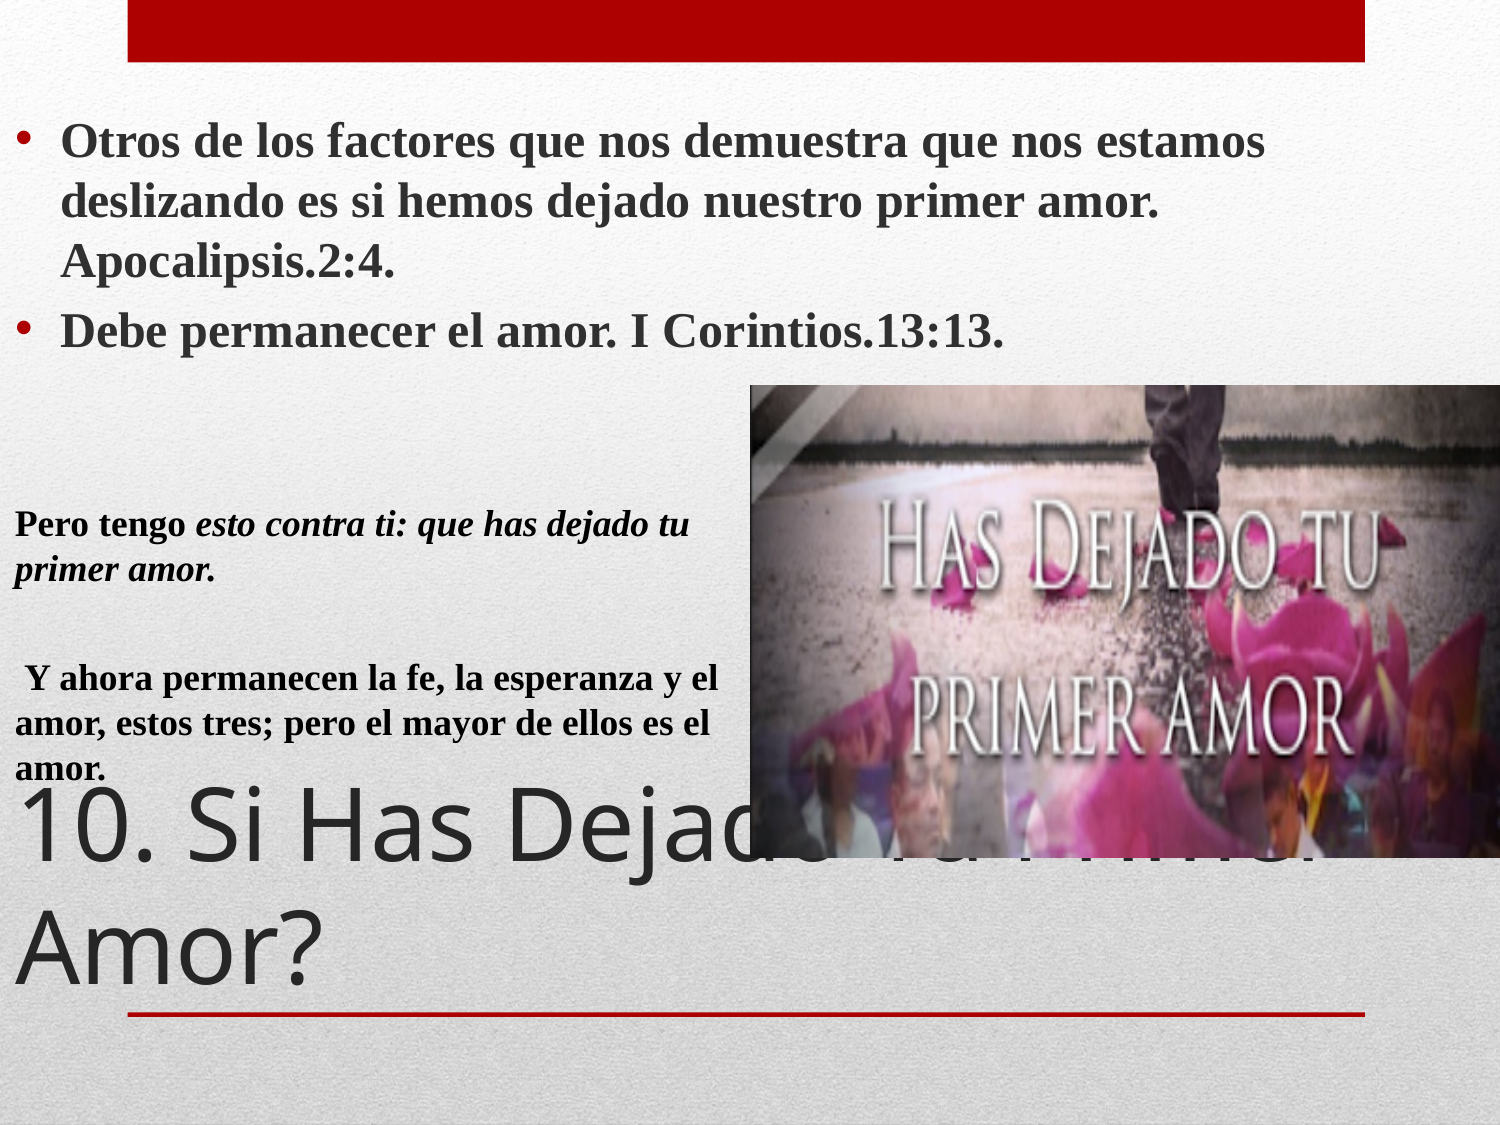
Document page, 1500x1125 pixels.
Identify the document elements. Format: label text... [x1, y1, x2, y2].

title 10. Si Has Dejado Tu Primer Amor? [0, 795, 1500, 1013]
list Otros de los factores que nos demuestra que nos estamos deslizando es si hemos dejado nuestro primer amor. Apocalipsis.2:4. Debe permanecer el amor. I Corintios.13:13. [0, 66, 1500, 399]
text_box Y ahora permanecen la fe, la esperanza y el amor, estos tres; pero el mayor de ellos es el amor. [0, 645, 744, 795]
picture [749, 384, 1500, 859]
text_box Pero tengo esto contra ti: que has dejado tu primer amor. [0, 491, 744, 597]
